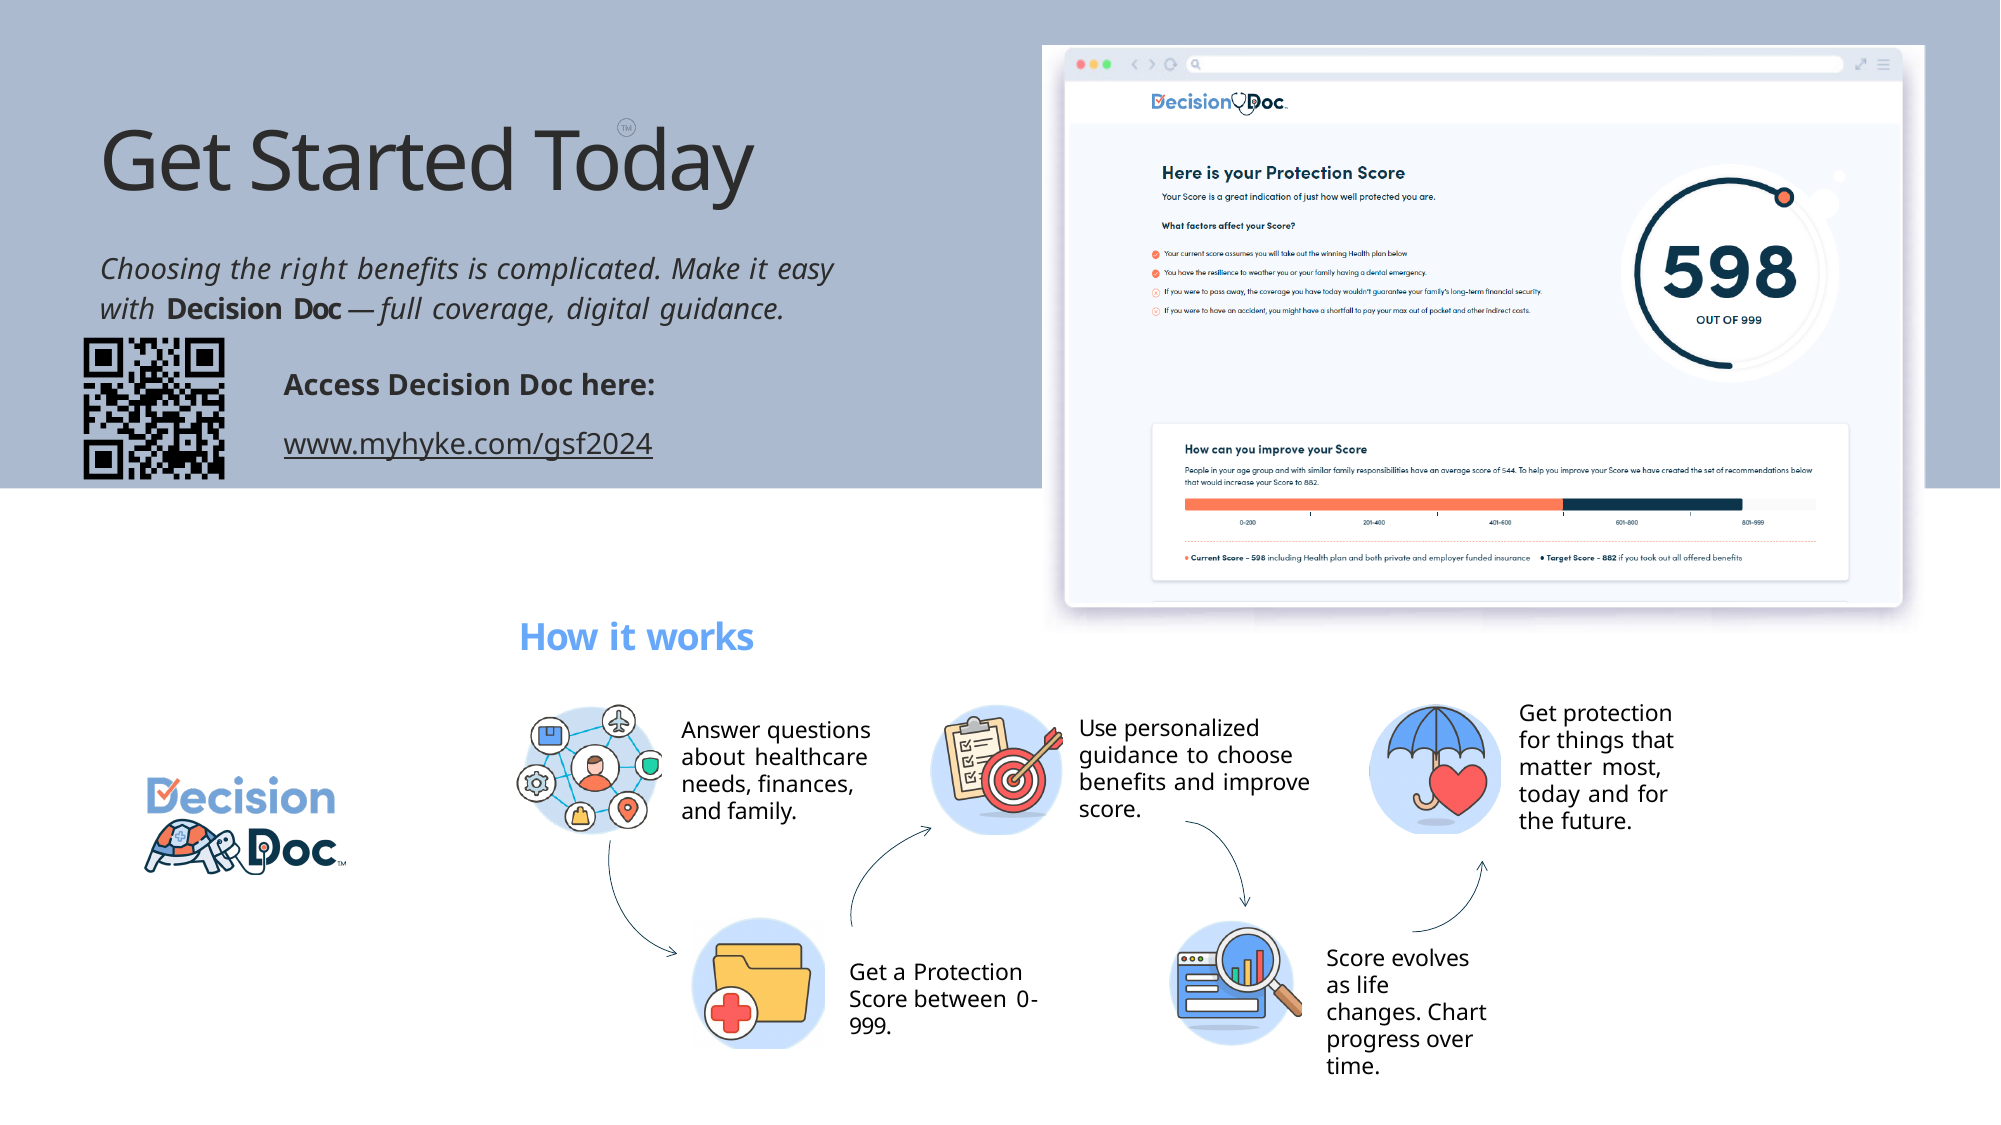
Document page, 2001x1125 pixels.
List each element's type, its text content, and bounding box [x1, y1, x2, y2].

picture [615, 116, 638, 139]
text_box [0, 0, 2000, 489]
text_box How it works [516, 610, 869, 658]
text_box Score evolves as life changes. Chart progress over time. [1324, 1049, 1489, 1079]
picture [144, 776, 346, 875]
text_box Access Decision Doc here: www.myhyke.com/gsf2024 [281, 359, 1026, 465]
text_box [691, 702, 1501, 1049]
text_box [1042, 45, 1926, 634]
text_box [666, 946, 677, 957]
picture [516, 704, 662, 835]
text_box Get Started Today [98, 104, 768, 207]
picture [1069, 84, 1900, 603]
picture [78, 332, 230, 485]
text_box Choosing the right benefits is complicated. Make it easy with Decision Doc — full coverage, digital guidance. [98, 244, 843, 326]
text_box Get protection for things that matter most, today and for the future. [1516, 695, 1693, 834]
text_box [608, 840, 677, 953]
text_box Answer questions about healthcare needs, finances, and family. [679, 712, 691, 825]
